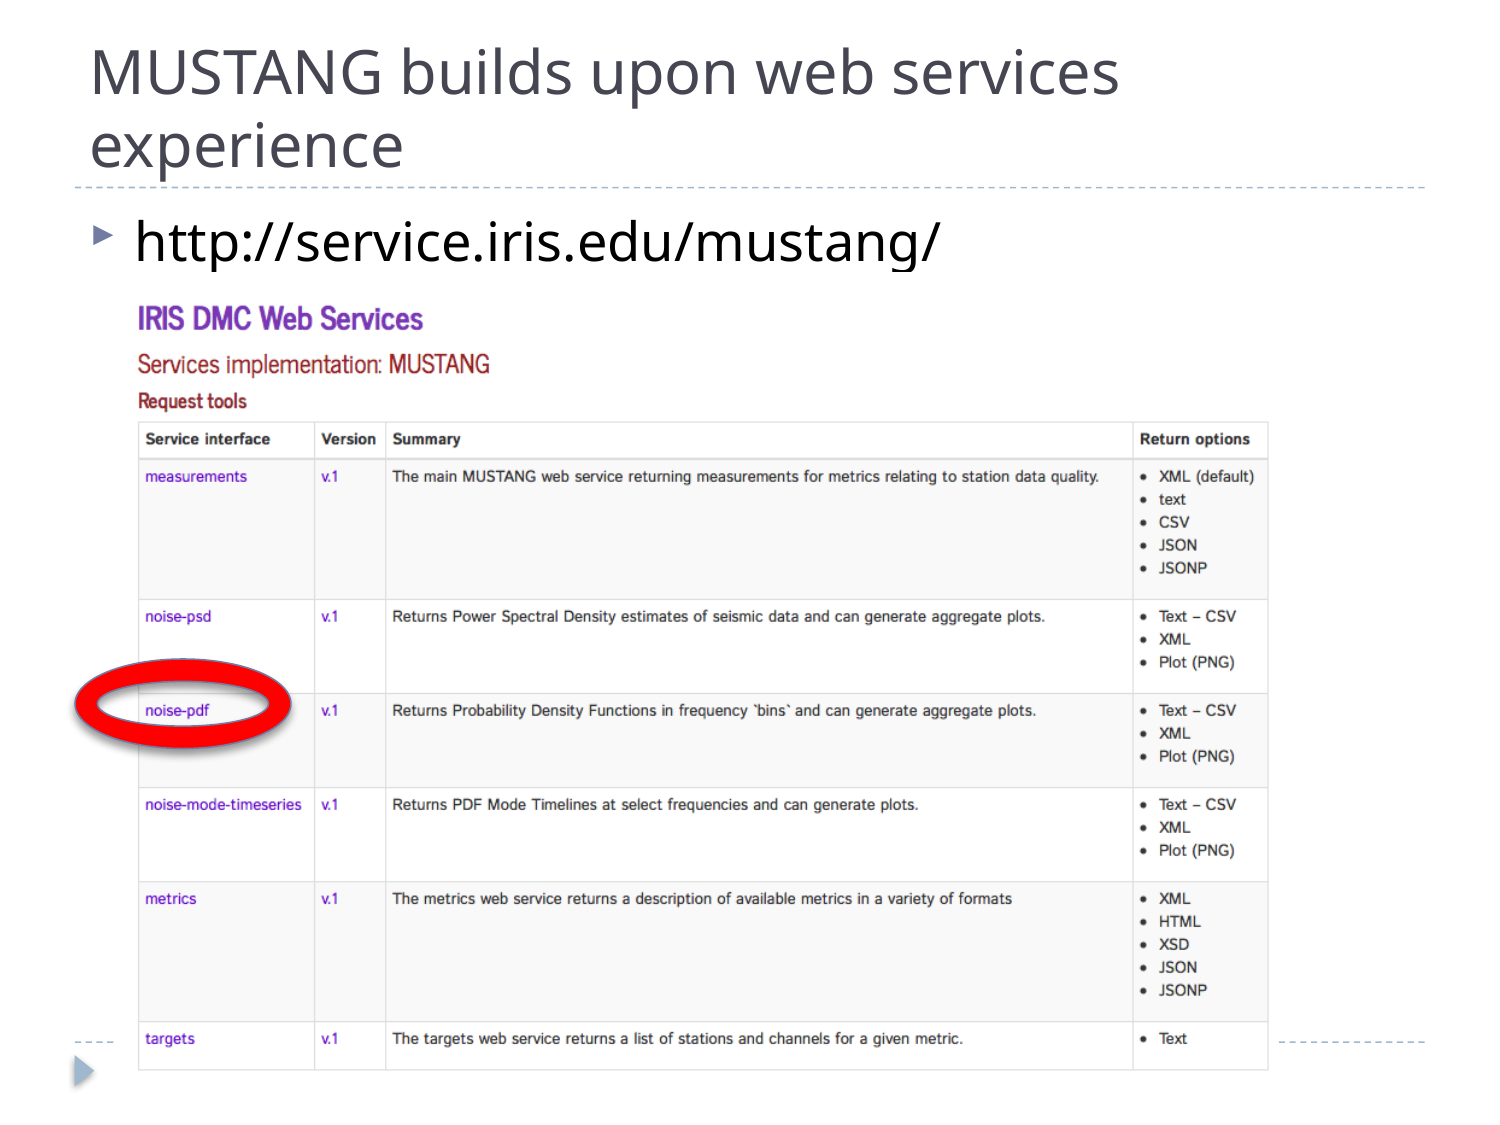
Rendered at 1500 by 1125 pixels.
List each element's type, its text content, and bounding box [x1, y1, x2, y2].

text_box [74, 670, 108, 737]
list http://service.iris.edu/mustang/ [75, 200, 1425, 1010]
picture [114, 272, 1276, 1073]
title MUSTANG builds upon web services experience [75, 24, 1425, 188]
